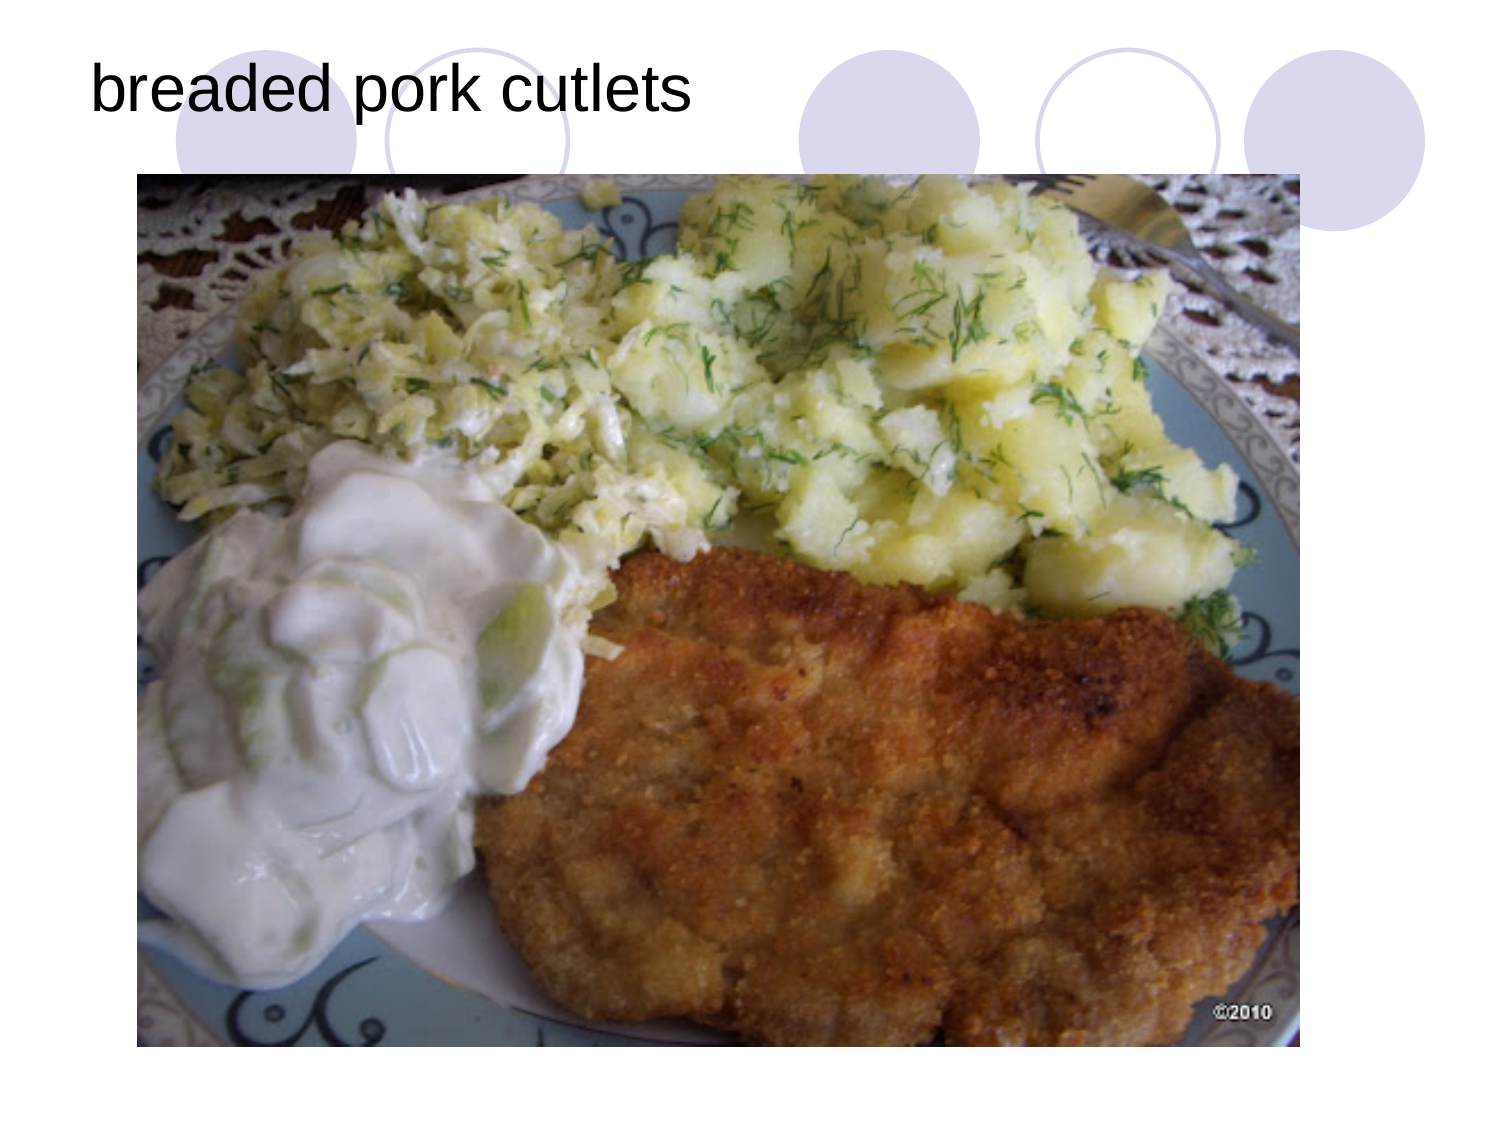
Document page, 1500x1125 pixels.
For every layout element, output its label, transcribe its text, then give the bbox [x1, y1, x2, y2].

list breaded pork cutlets [74, 37, 1426, 1006]
picture [137, 174, 1301, 1048]
